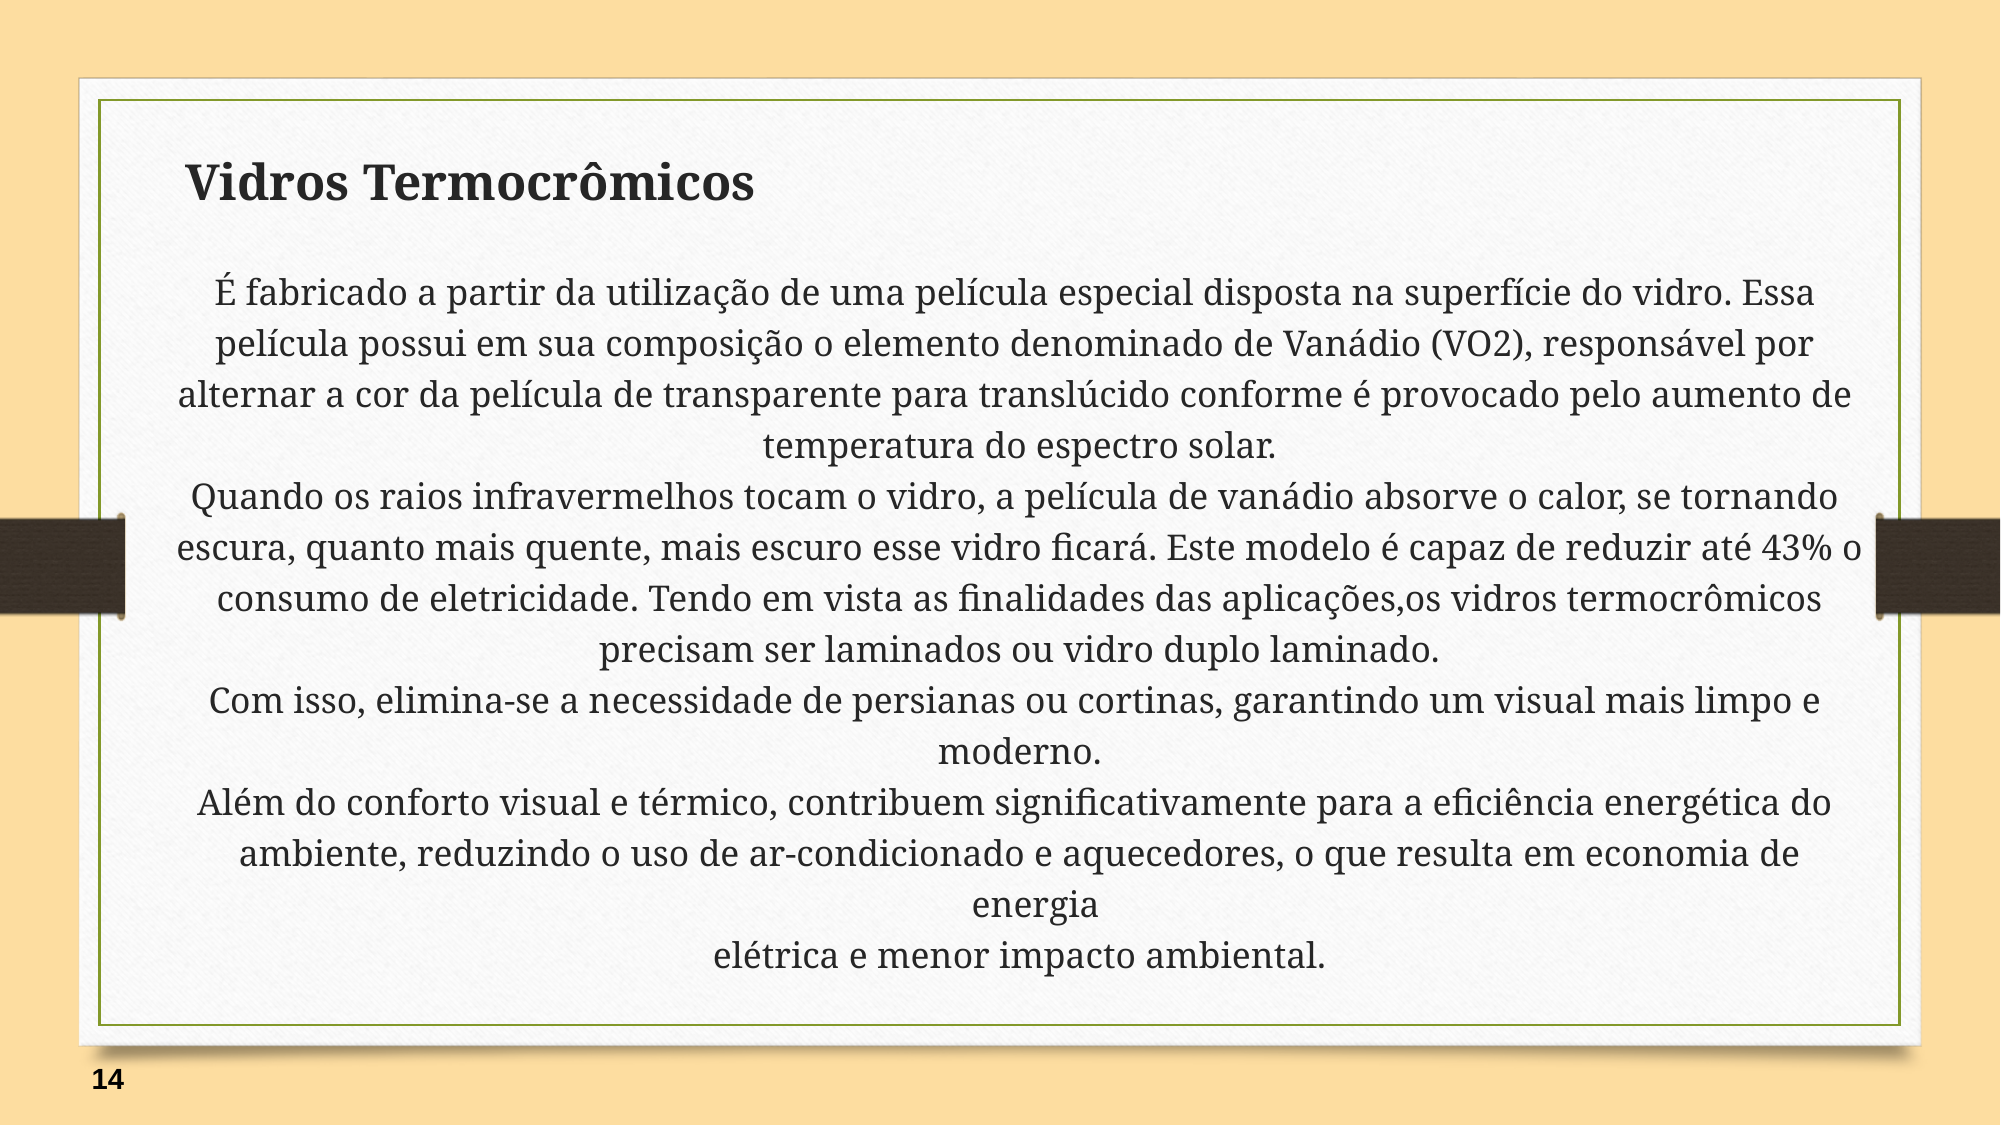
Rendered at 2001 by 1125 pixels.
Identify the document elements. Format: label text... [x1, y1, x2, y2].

list Vidros Termocrômicos É fabricado a partir da utilização de uma película especial disposta na superfície do vidro. Essa película possui em sua composição o elemento denominado de Vanádio (VO2), responsável por alternar a cor da película de transparente para translúcido conforme é provocado pelo aumento de temperatura do espectro solar. Quando os raios infravermelhos tocam o vidro, a película de vanádio absorve o calor, se tornando escura, quanto mais quente, mais escuro esse vidro ficará. Este modelo é capaz de reduzir até 43% o consumo de eletricidade. Tendo em vista as finalidades das aplicações,os vidros termocrômicos precisam ser laminados ou vidro duplo laminado. Com isso, elimina-se a necessidade de persianas ou cortinas, garantindo um visual mais limpo e moderno. Além do conforto visual e térmico, contribuem significativamente para a eficiência energética do ambiente, reduzindo o uso de ar-condicionado e aquecedores, o que resulta em economia de energia elétrica e menor impacto ambiental. [127, 131, 1881, 1011]
text_box 14 [76, 1053, 140, 1103]
picture [0, 0, 2001, 1125]
